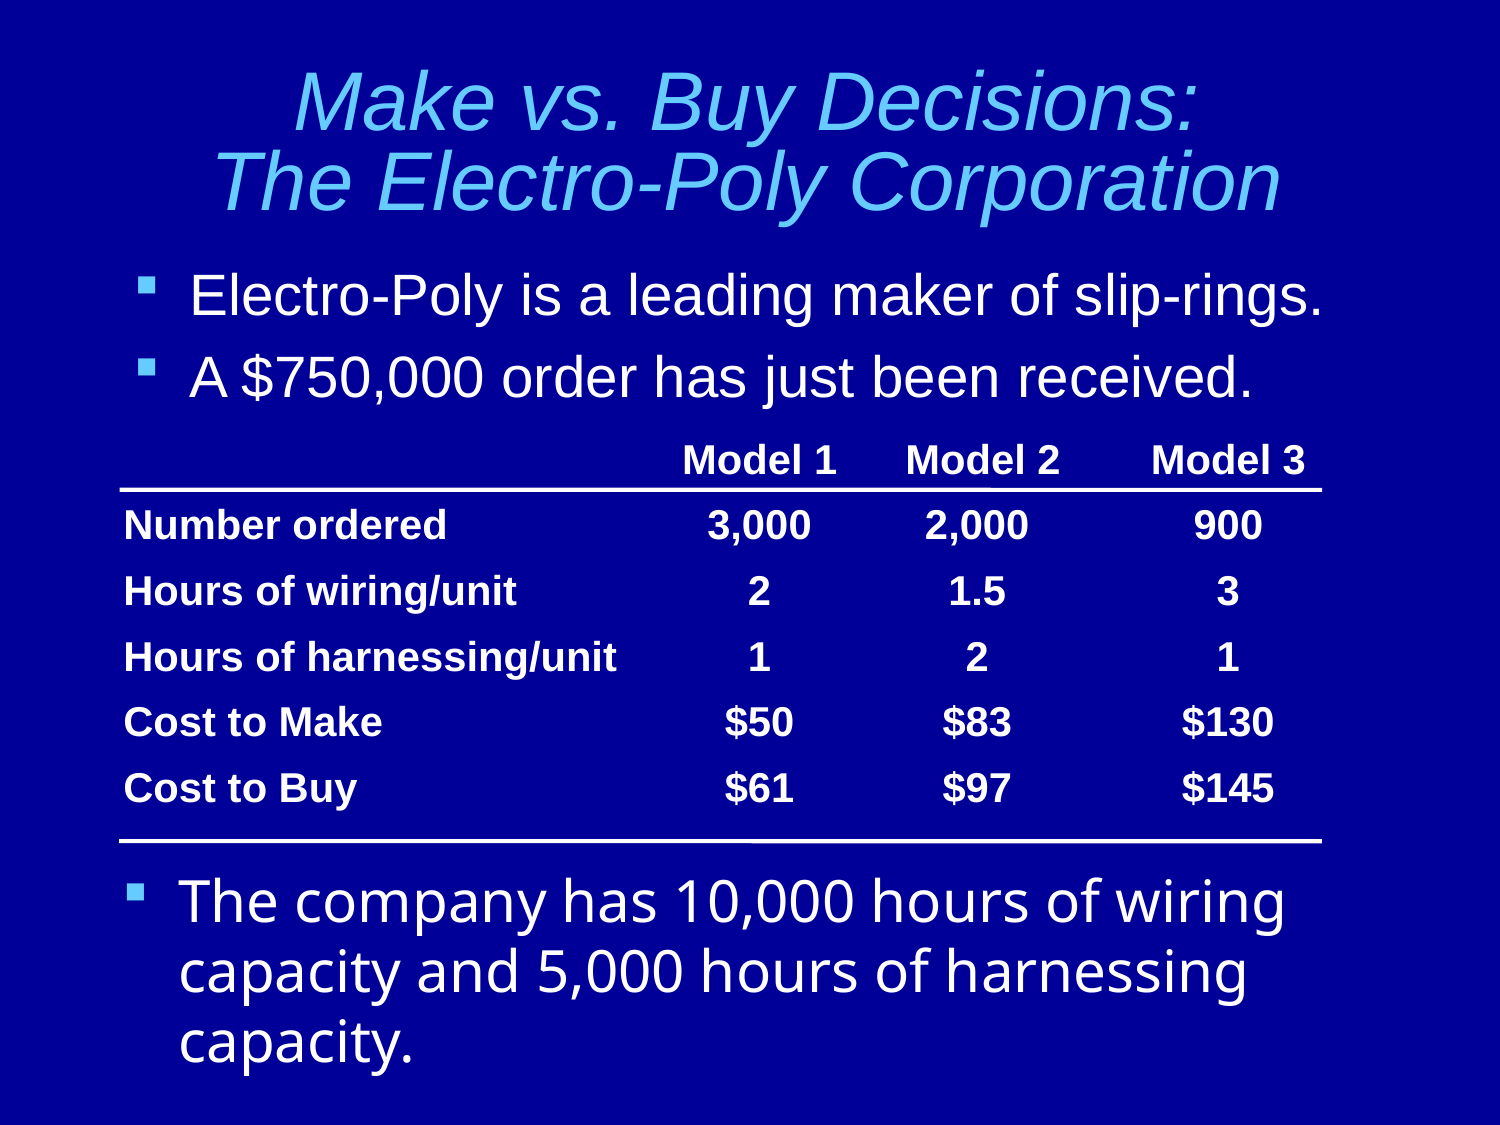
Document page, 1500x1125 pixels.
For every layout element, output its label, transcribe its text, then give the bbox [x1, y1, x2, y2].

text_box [108, 424, 1363, 842]
text_box The company has 10,000 hours of wiring capacity and 5,000 hours of harnessing capacity. [107, 856, 1448, 1038]
list Electro-Poly is a leading maker of slip-rings. A $750,000 order has just been received. [118, 249, 1394, 431]
title Make vs. Buy Decisions: The Electro-Poly Corporation [109, 55, 1385, 238]
